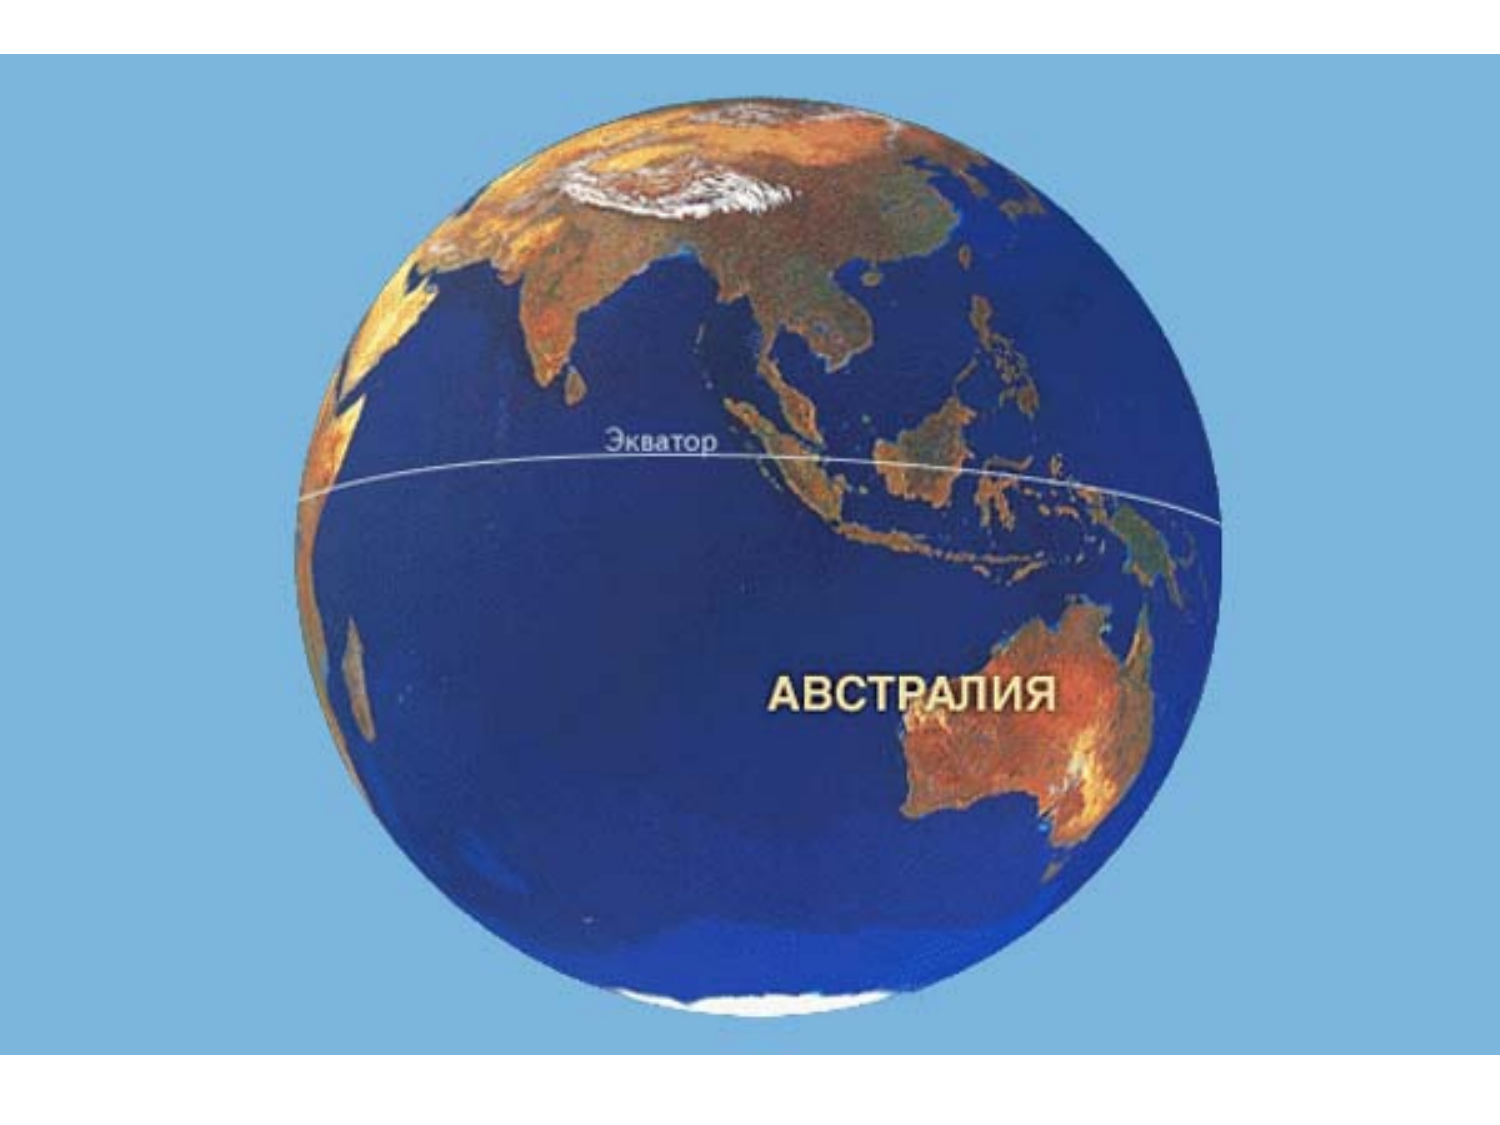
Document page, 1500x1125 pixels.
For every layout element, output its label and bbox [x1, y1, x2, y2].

list [0, 54, 1500, 1055]
